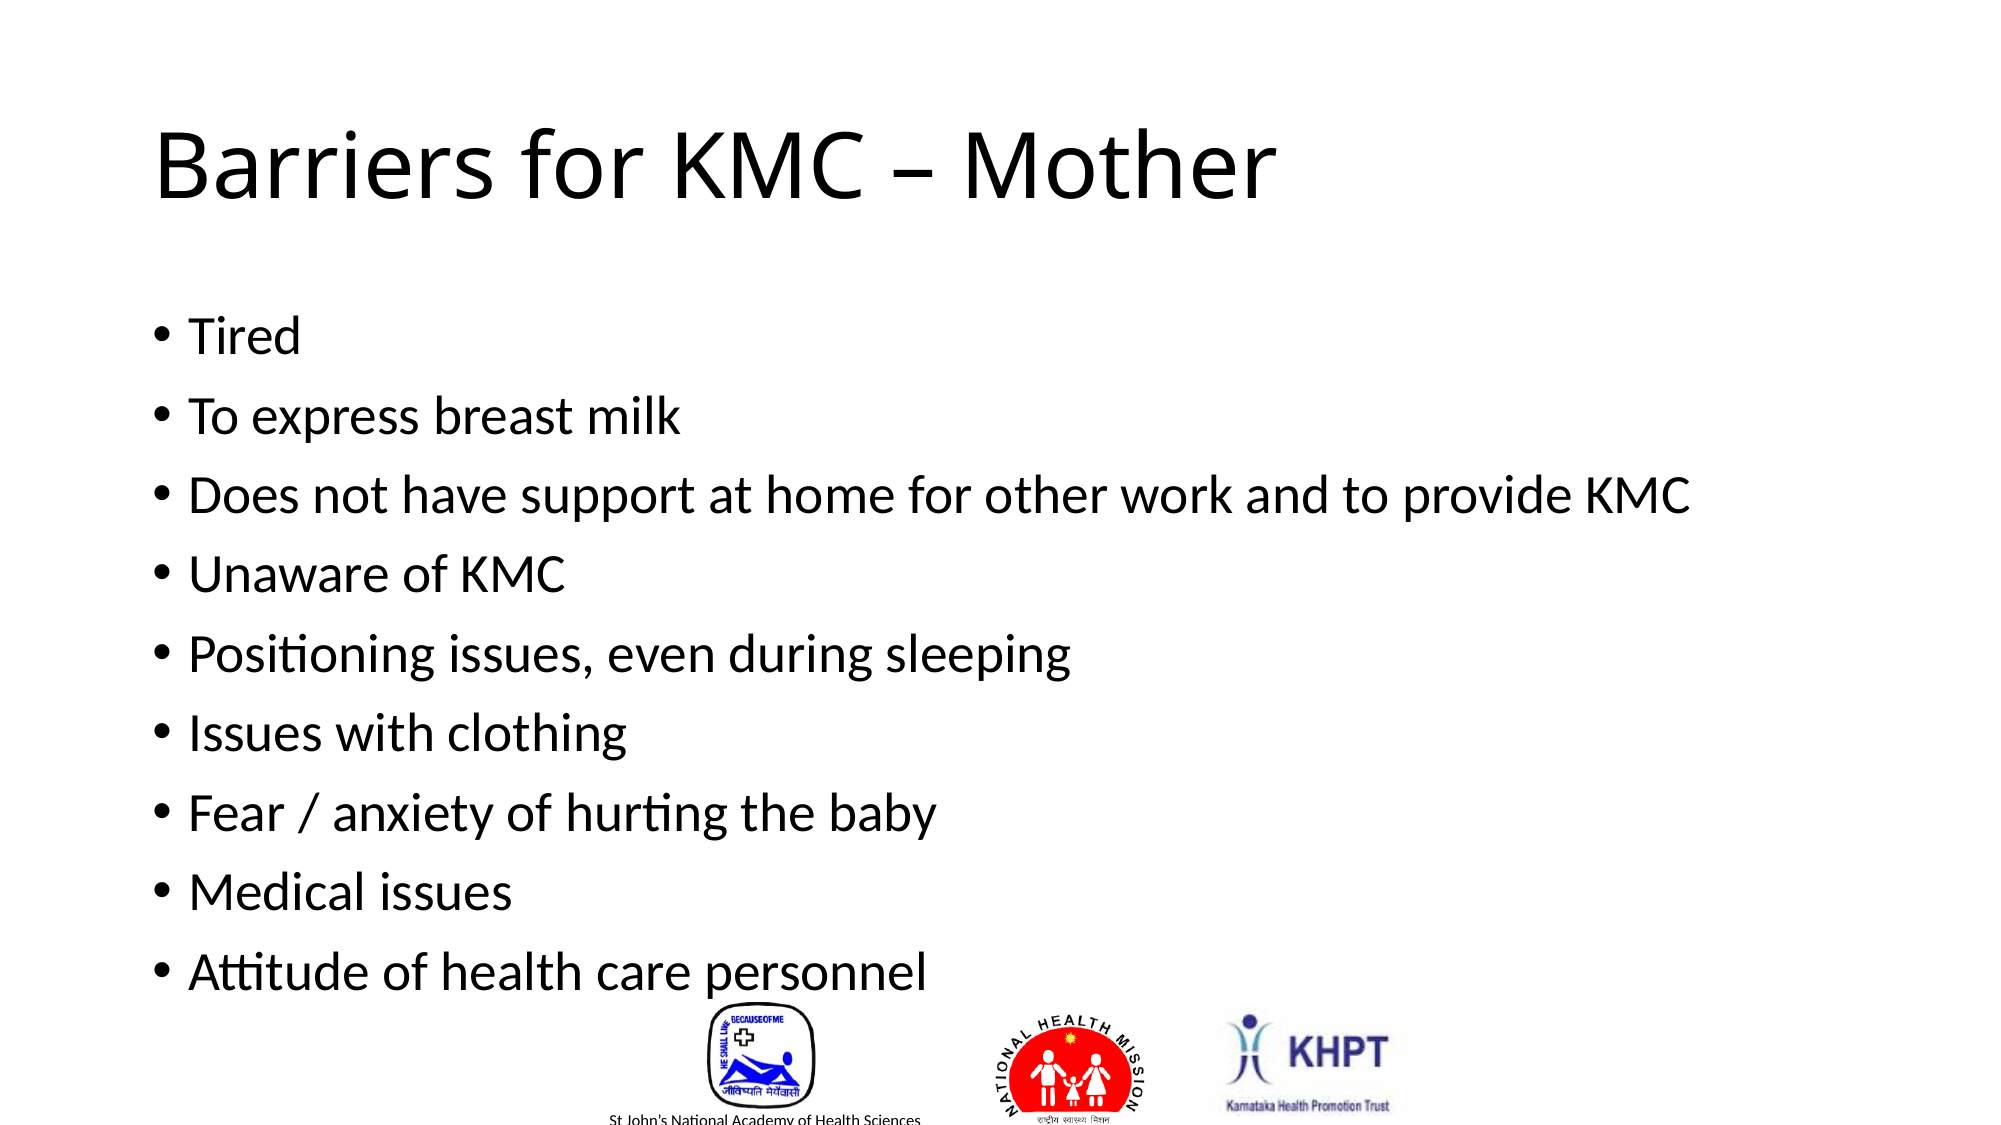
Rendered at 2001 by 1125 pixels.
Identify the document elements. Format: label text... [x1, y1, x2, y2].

picture [704, 1014, 819, 1109]
title Barriers for KMC – Mother [137, 59, 1863, 278]
list Tired To express breast milk Does not have support at home for other work and to provide KMC Unaware of KMC Positioning issues, even during sleeping Issues with clothing Fear / anxiety of hurting the baby Medical issues Attitude of health care personnel [137, 299, 1863, 1014]
picture [1206, 1014, 1413, 1116]
picture [991, 1014, 1148, 1125]
